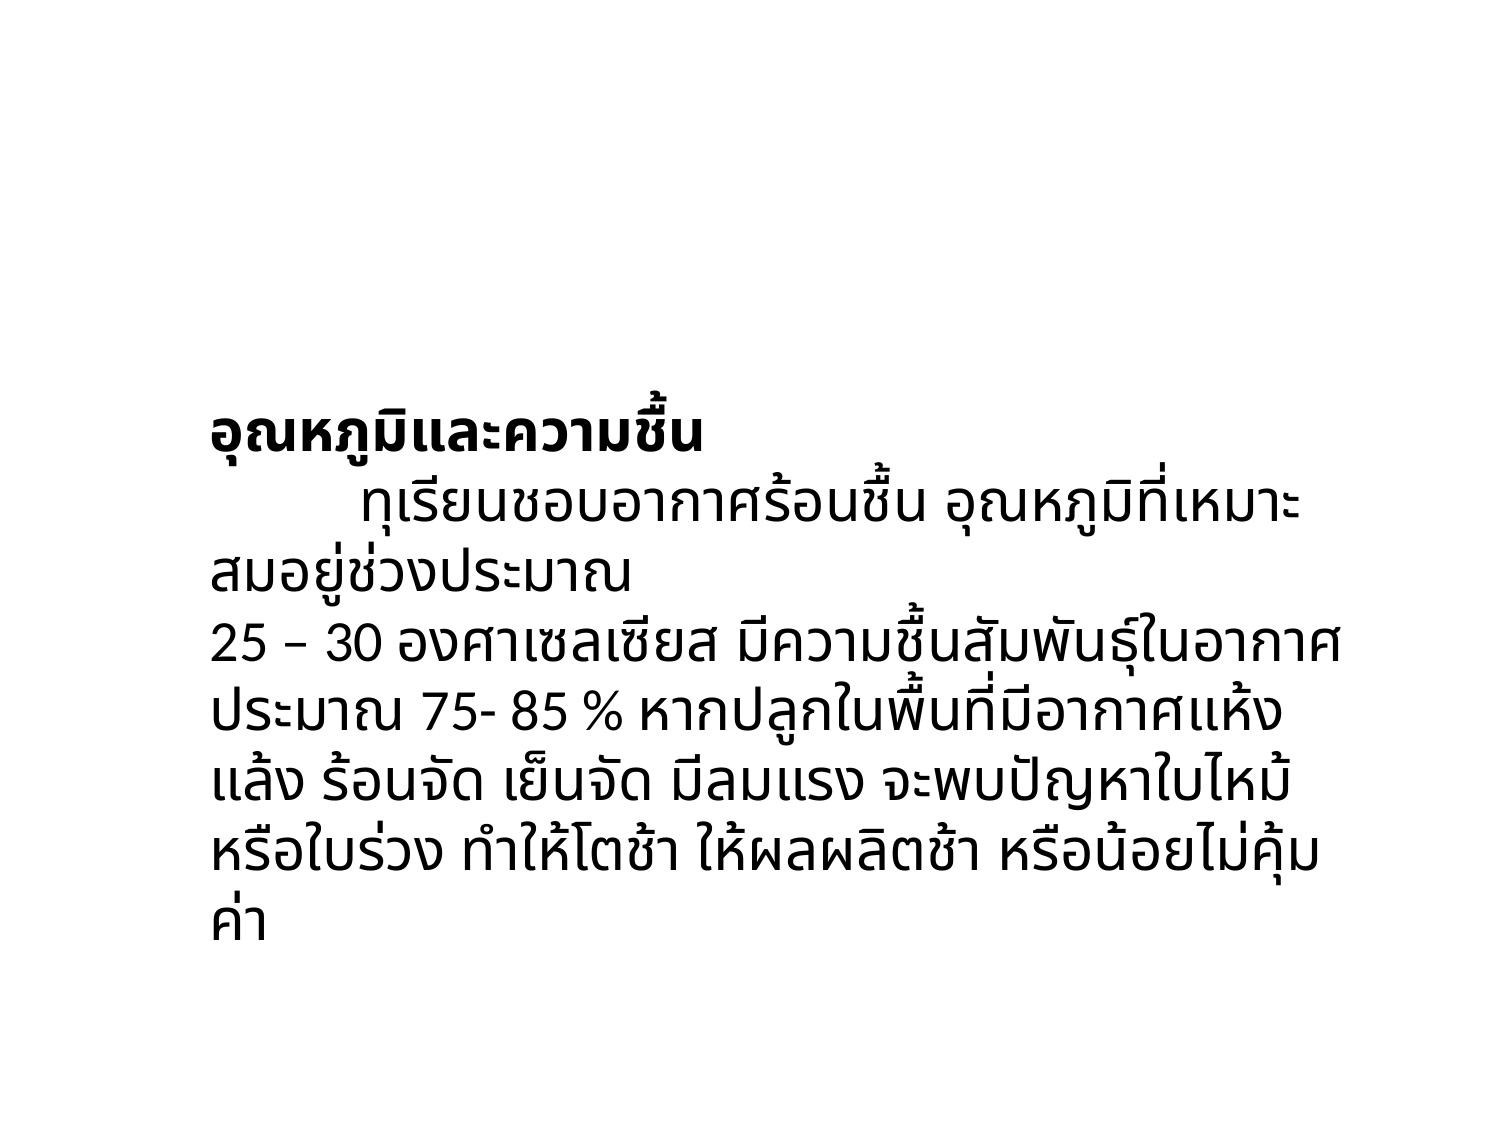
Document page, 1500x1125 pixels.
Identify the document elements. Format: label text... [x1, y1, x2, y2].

text_box อุณหภูมิและความชื้น ทุเรียนชอบอากาศร้อนชื้น อุณหภูมิที่เหมาะสมอยู่ช่วงประมาณ 25 – 30 องศาเซลเซียส มีความชื้นสัมพันธุ์ในอากาศประมาณ 75- 85 % หากปลูกในพื้นที่มีอากาศแห้งแล้ง ร้อนจัด เย็นจัด มีลมแรง จะพบปัญหาใบไหม้หรือใบร่วง ทำให้โตช้า ให้ผลผลิตช้า หรือน้อยไม่คุ้มค่า [194, 385, 1388, 960]
